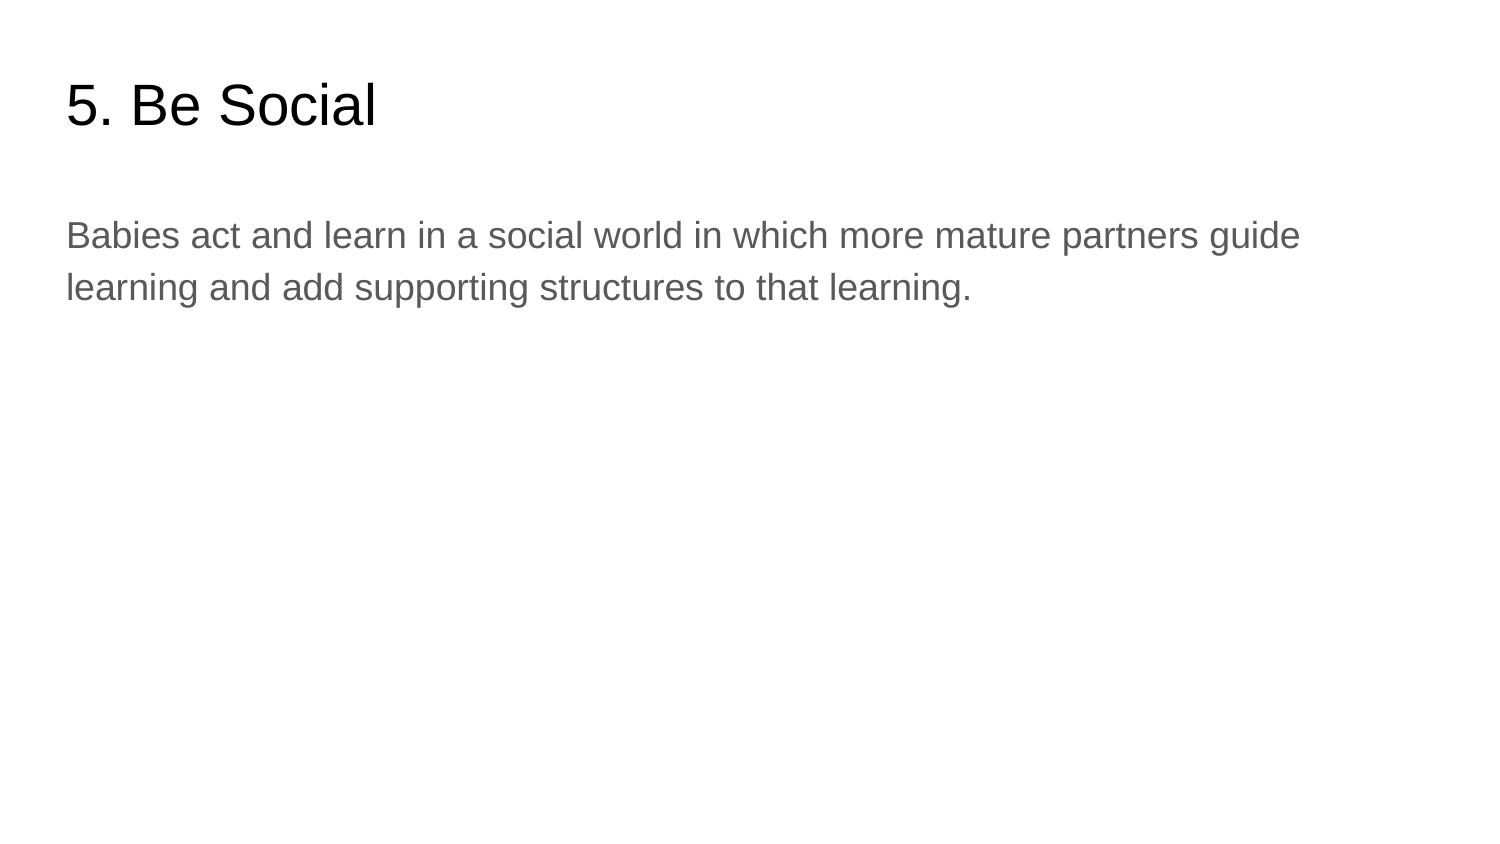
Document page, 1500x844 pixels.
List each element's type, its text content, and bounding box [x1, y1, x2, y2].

title 5. Be Social [51, 51, 1449, 146]
list Babies act and learn in a social world in which more mature partners guide learning and add supporting structures to that learning. [51, 189, 1449, 750]
